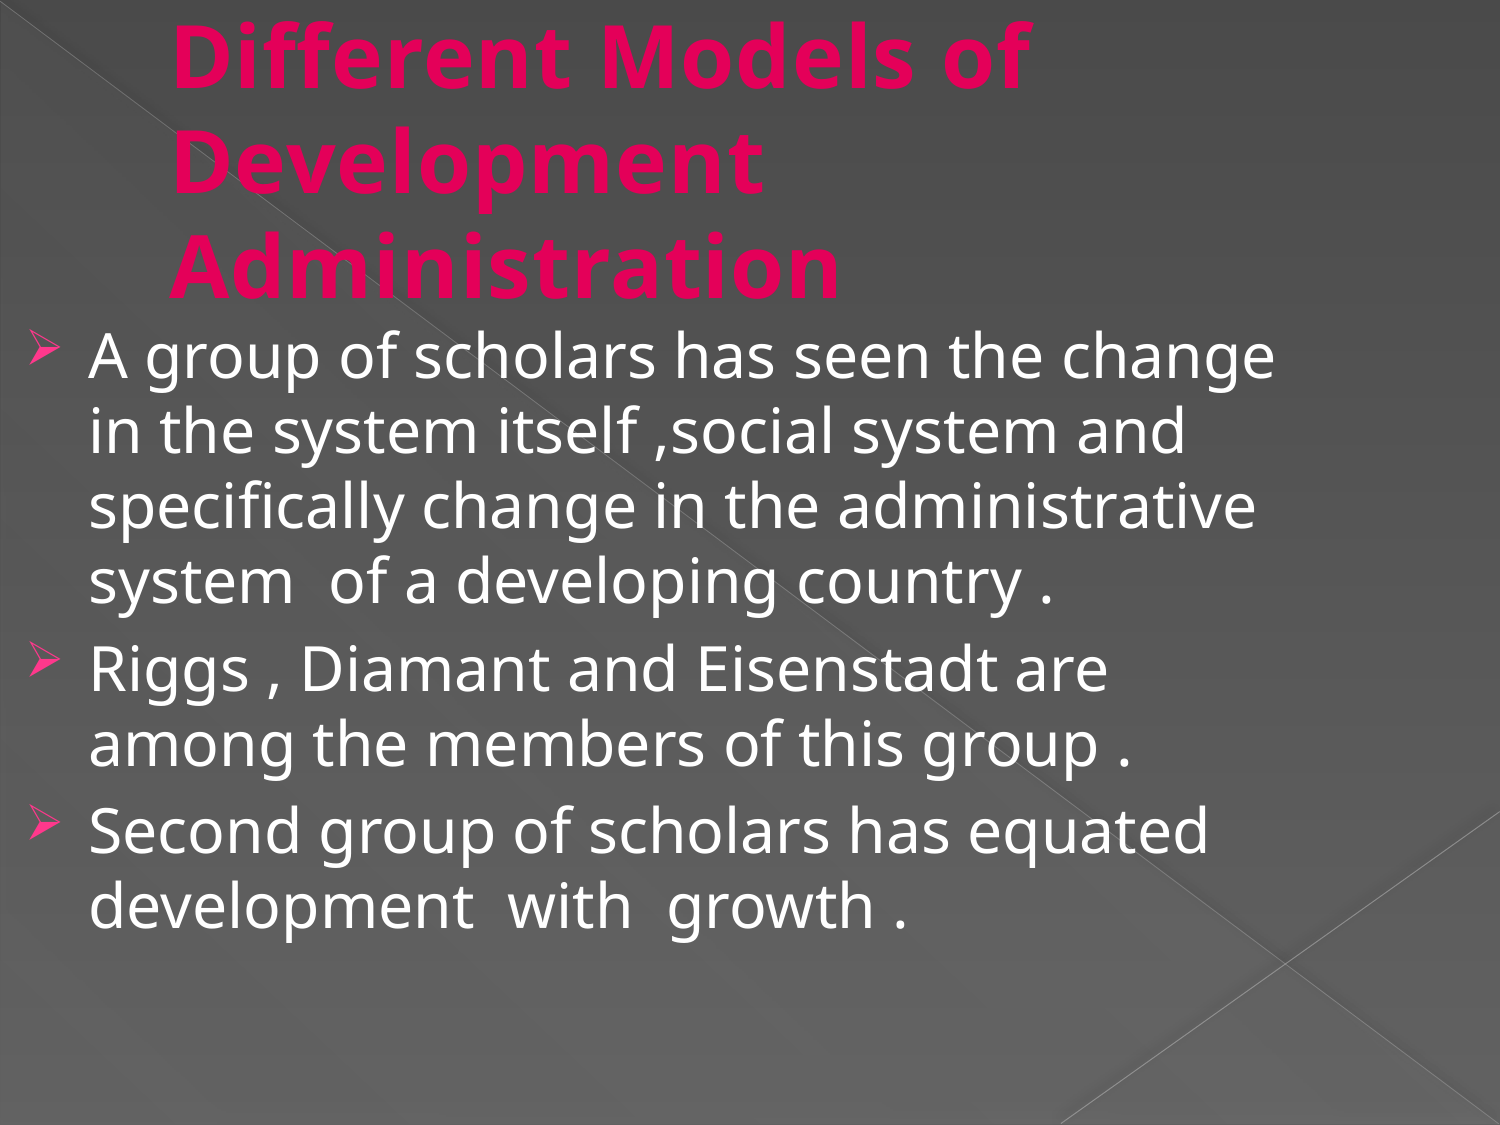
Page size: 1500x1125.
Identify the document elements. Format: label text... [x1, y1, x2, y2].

list A group of scholars has seen the change in the system itself ,social system and specifically change in the administrative system of a developing country . Riggs , Diamant and Eisenstadt are among the members of this group . Second group of scholars has equated development with growth . [0, 308, 1350, 1059]
title Different Models of Development Administration [75, 43, 1425, 274]
